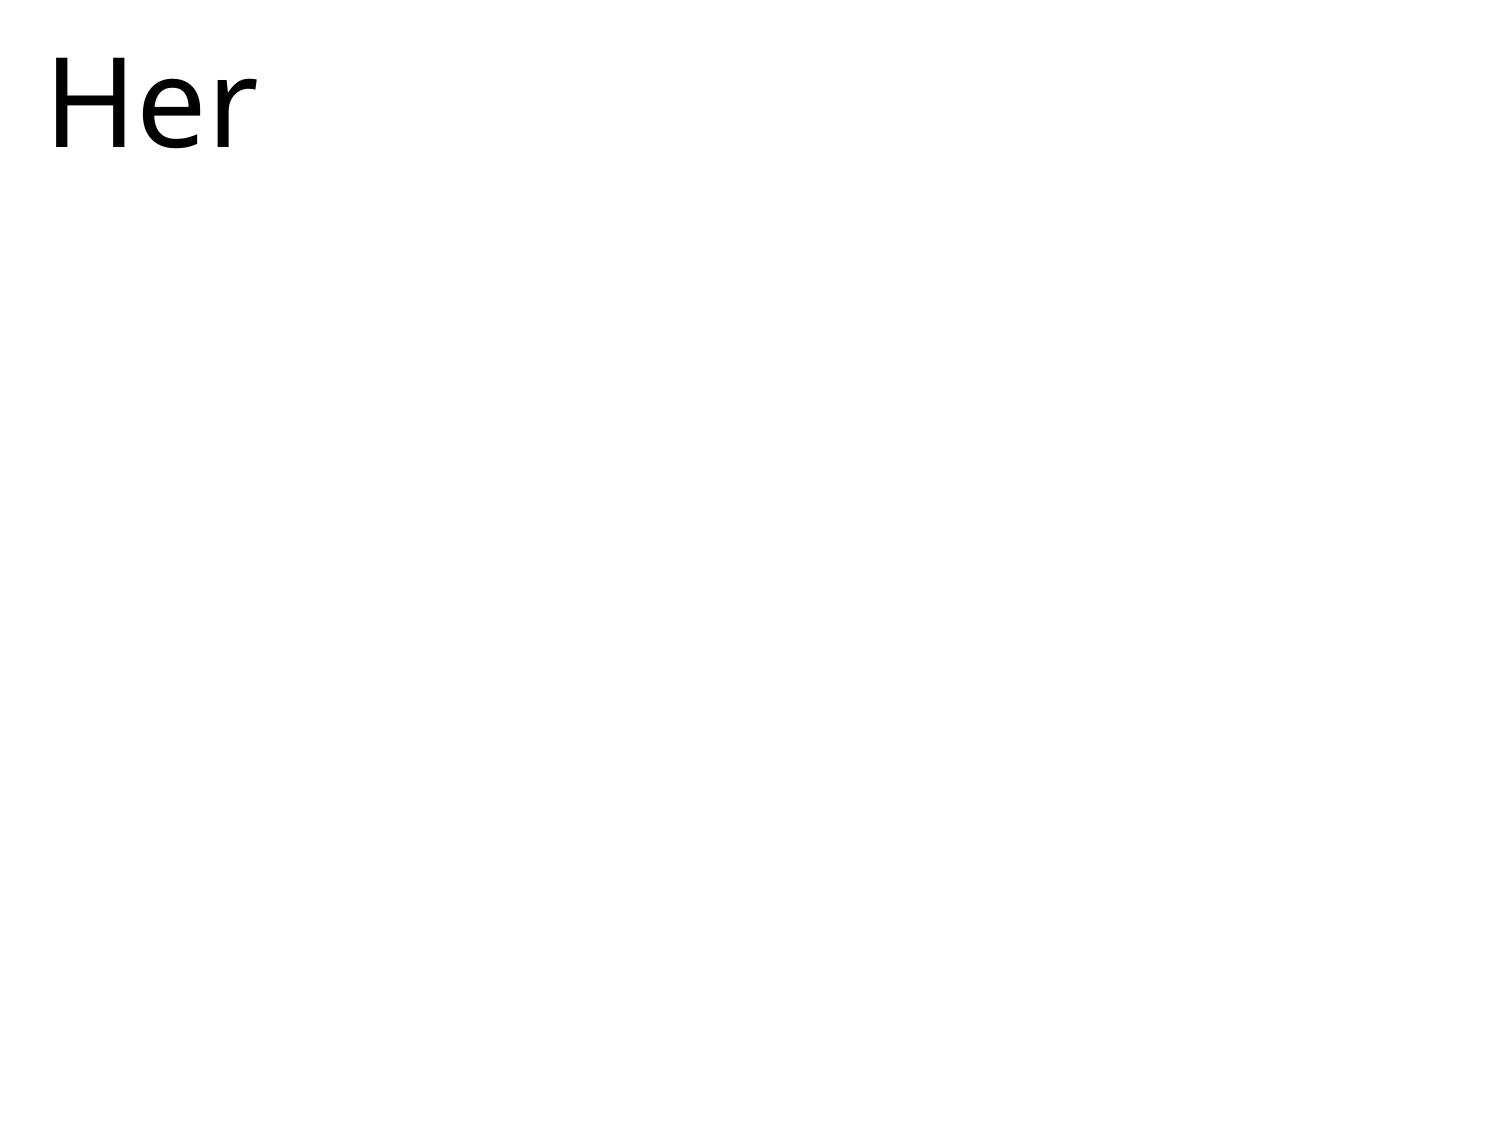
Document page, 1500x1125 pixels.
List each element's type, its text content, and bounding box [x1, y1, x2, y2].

text_box Her [29, 14, 1464, 180]
